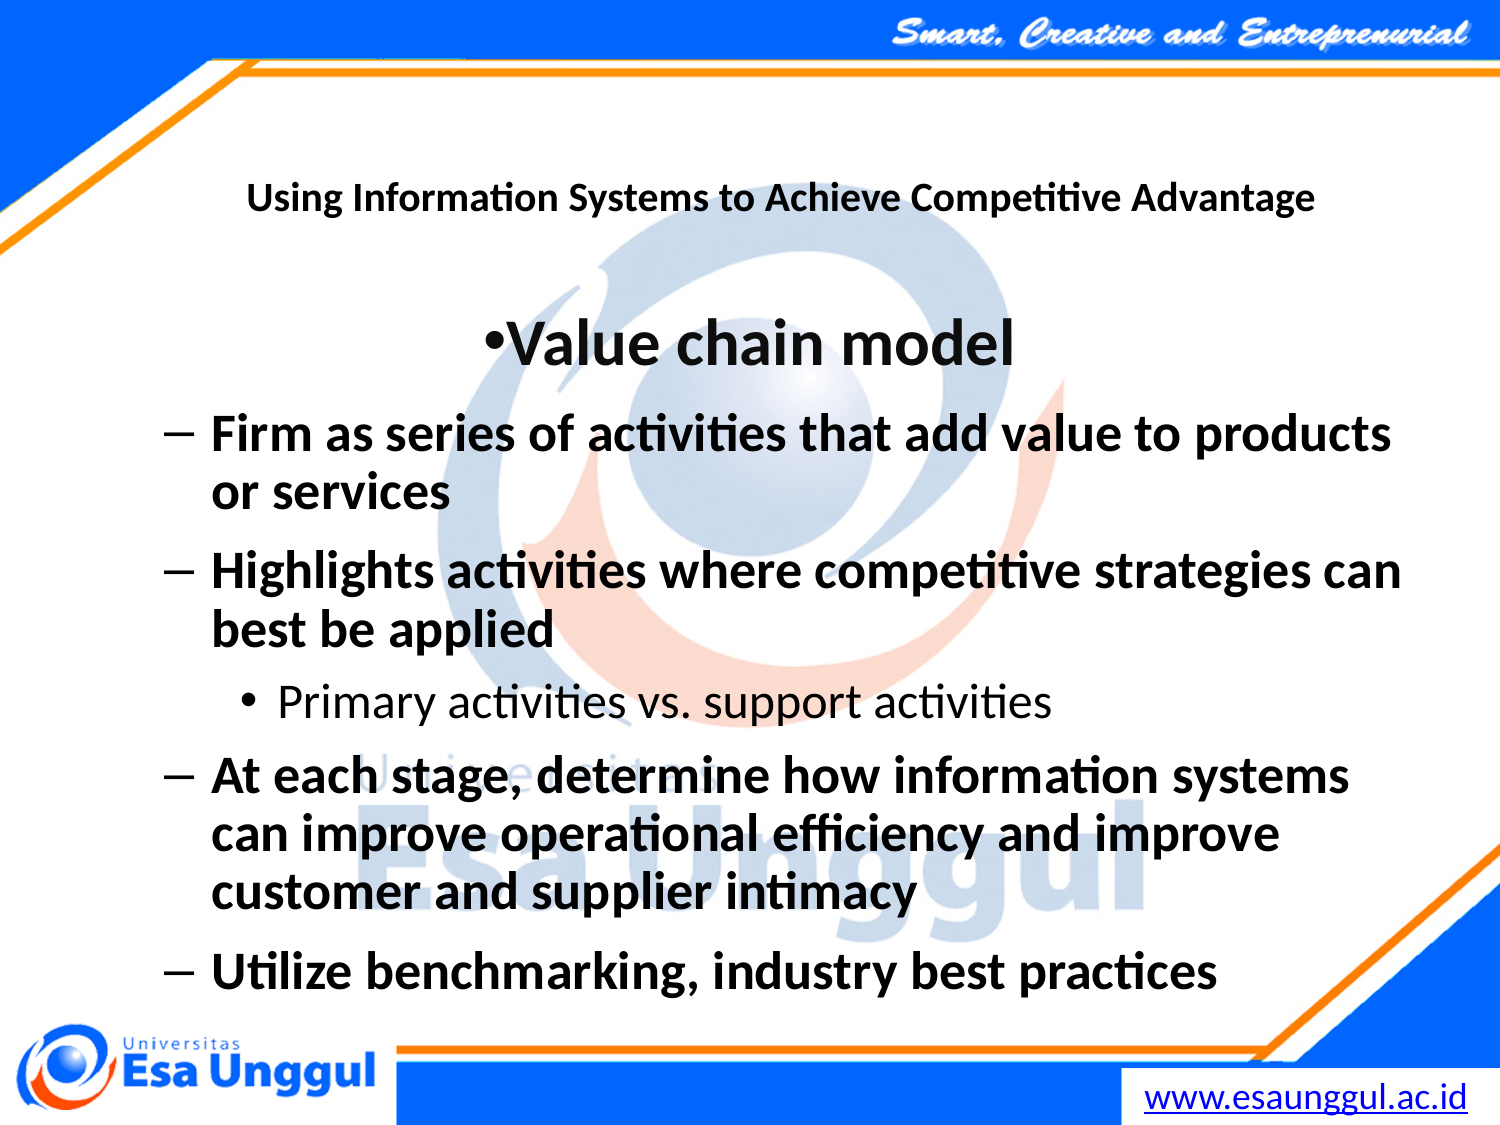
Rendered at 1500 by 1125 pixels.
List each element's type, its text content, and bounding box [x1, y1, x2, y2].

list Value chain model Firm as series of activities that add value to products or services Highlights activities where competitive strategies can best be applied Primary activities vs. support activities At each stage, determine how information systems can improve operational efficiency and improve customer and supplier intimacy Utilize benchmarking, industry best practices [75, 299, 1425, 1038]
list Using Information Systems to Achieve Competitive Advantage [137, 162, 1425, 225]
picture [0, 0, 1500, 1125]
